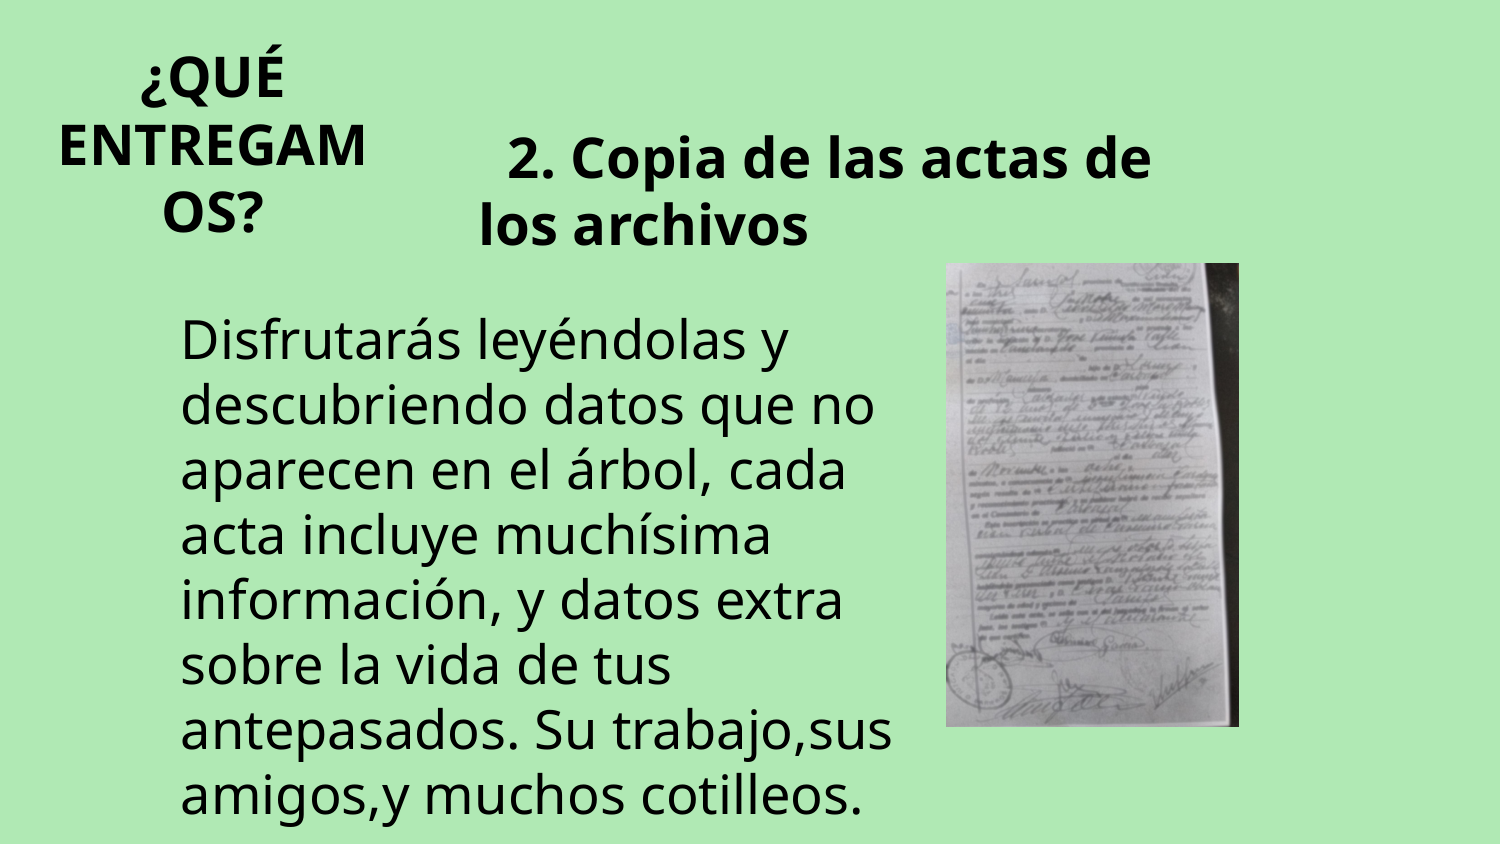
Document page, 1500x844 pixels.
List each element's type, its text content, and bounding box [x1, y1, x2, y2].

picture [945, 263, 1239, 727]
list Disfrutarás leyéndolas y descubriendo datos que no aparecen en el árbol, cada acta incluye muchísima información, y datos extra sobre la vida de tus antepasados. Su trabajo,sus amigos,y muchos cotilleos. [165, 290, 940, 693]
list ¿QUÉ ENTREGAMOS? [26, 26, 400, 203]
list 2. Copia de las actas de los archivos [463, 107, 1253, 233]
